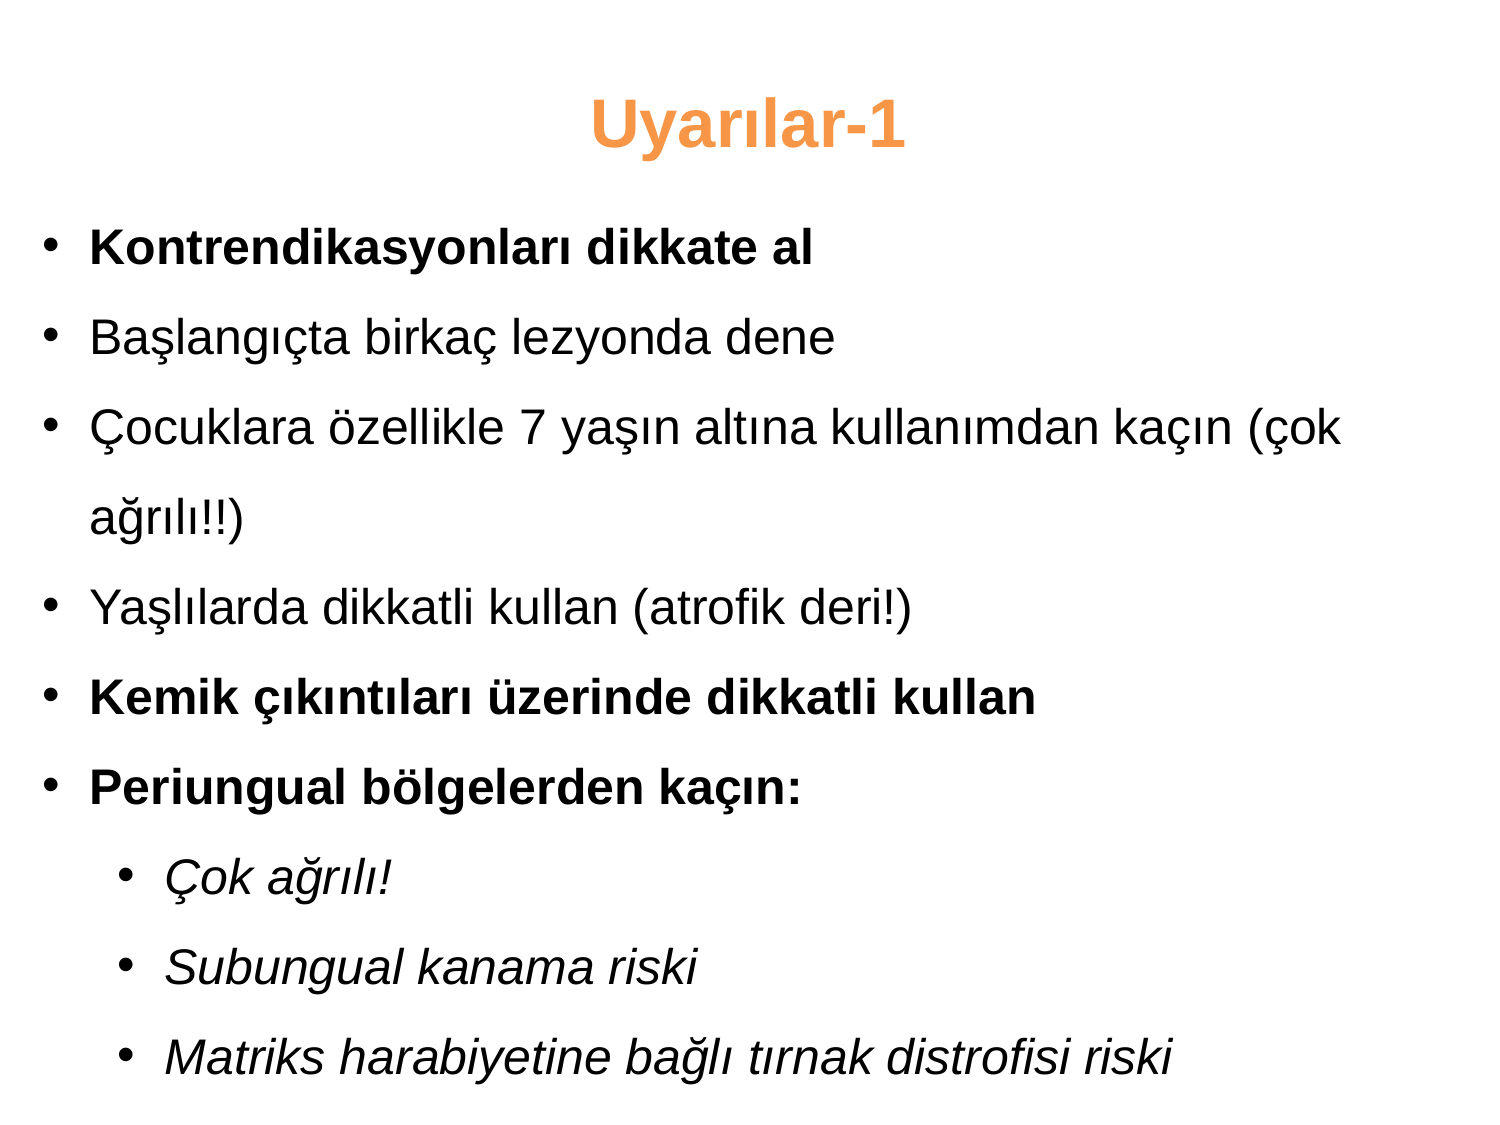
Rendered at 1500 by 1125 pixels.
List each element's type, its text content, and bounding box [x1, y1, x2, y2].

text_box Uyarılar-1 [28, 71, 1469, 169]
text_box Kontrendikasyonları dikkate al Başlangıçta birkaç lezyonda dene Çocuklara özellikle 7 yaşın altına kullanımdan kaçın (çok ağrılı!!) Yaşlılarda dikkatli kullan (atrofik deri!) Kemik çıkıntıları üzerinde dikkatli kullan Periungual bölgelerden kaçın: Çok ağrılı! Subungual kanama riski Matriks harabiyetine bağlı tırnak distrofisi riski [28, 177, 1469, 1092]
